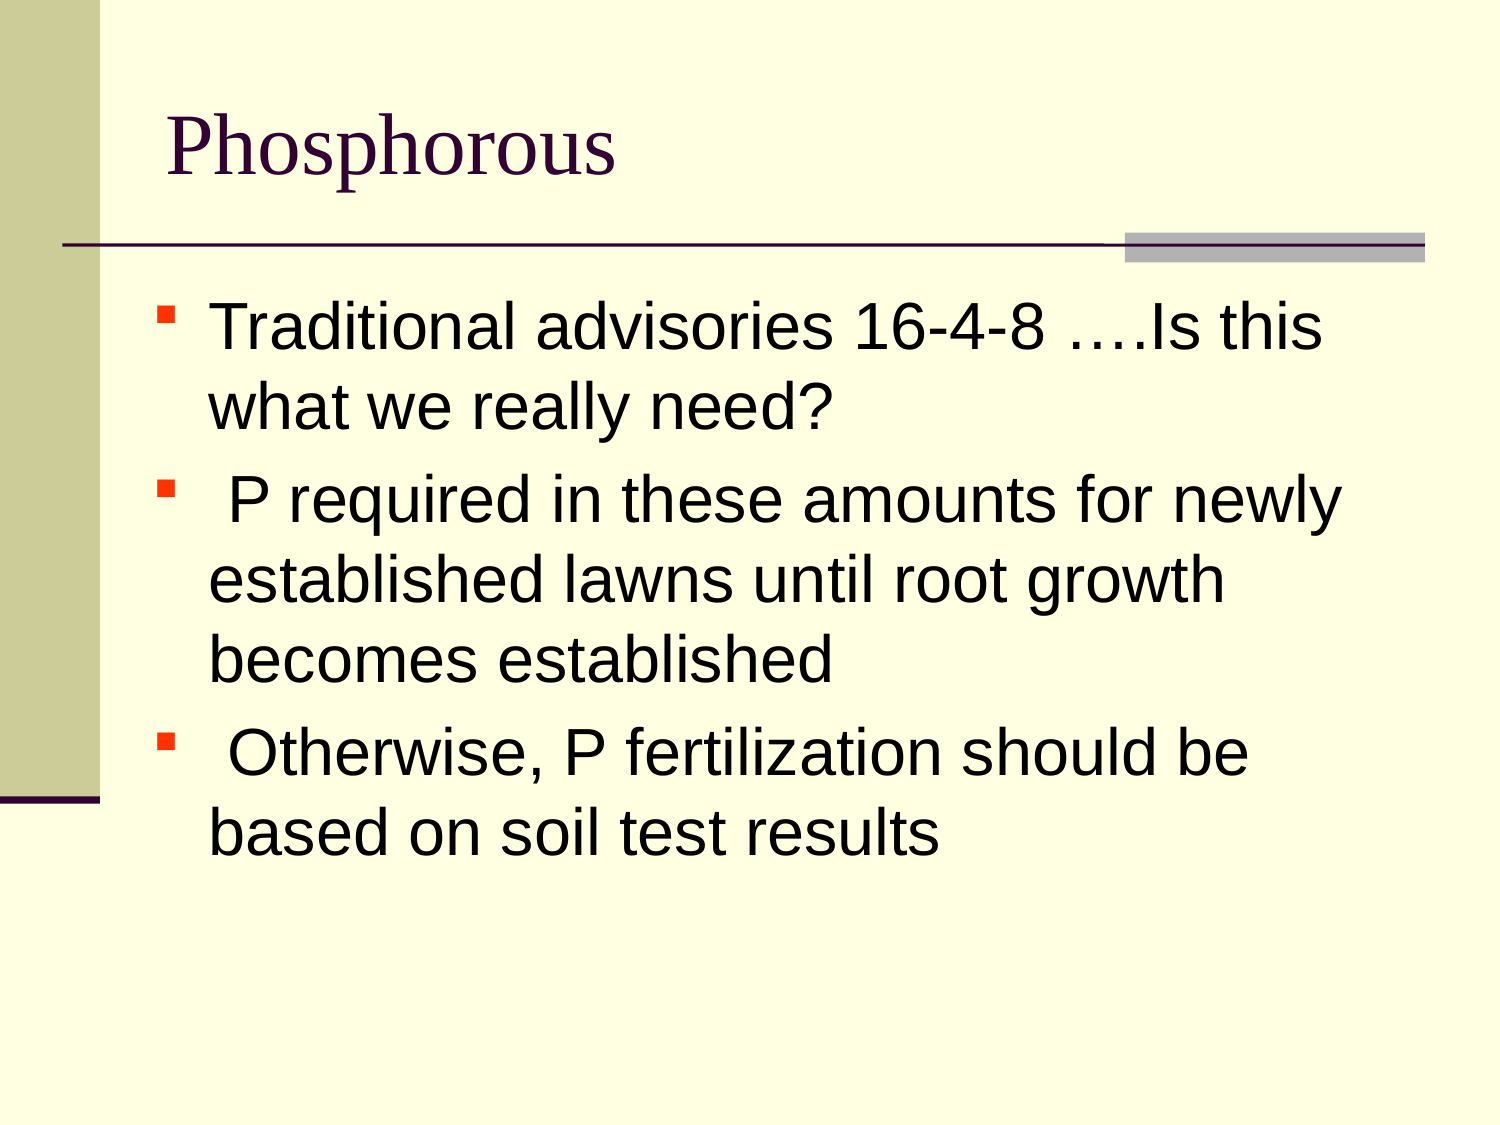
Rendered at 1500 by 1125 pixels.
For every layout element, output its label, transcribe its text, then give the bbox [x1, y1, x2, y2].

list Traditional advisories 16-4-8 ….Is this what we really need? P required in these amounts for newly established lawns until root growth becomes established Otherwise, P fertilization should be based on soil test results [137, 275, 1400, 1013]
title Phosphorous [150, 45, 1425, 234]
